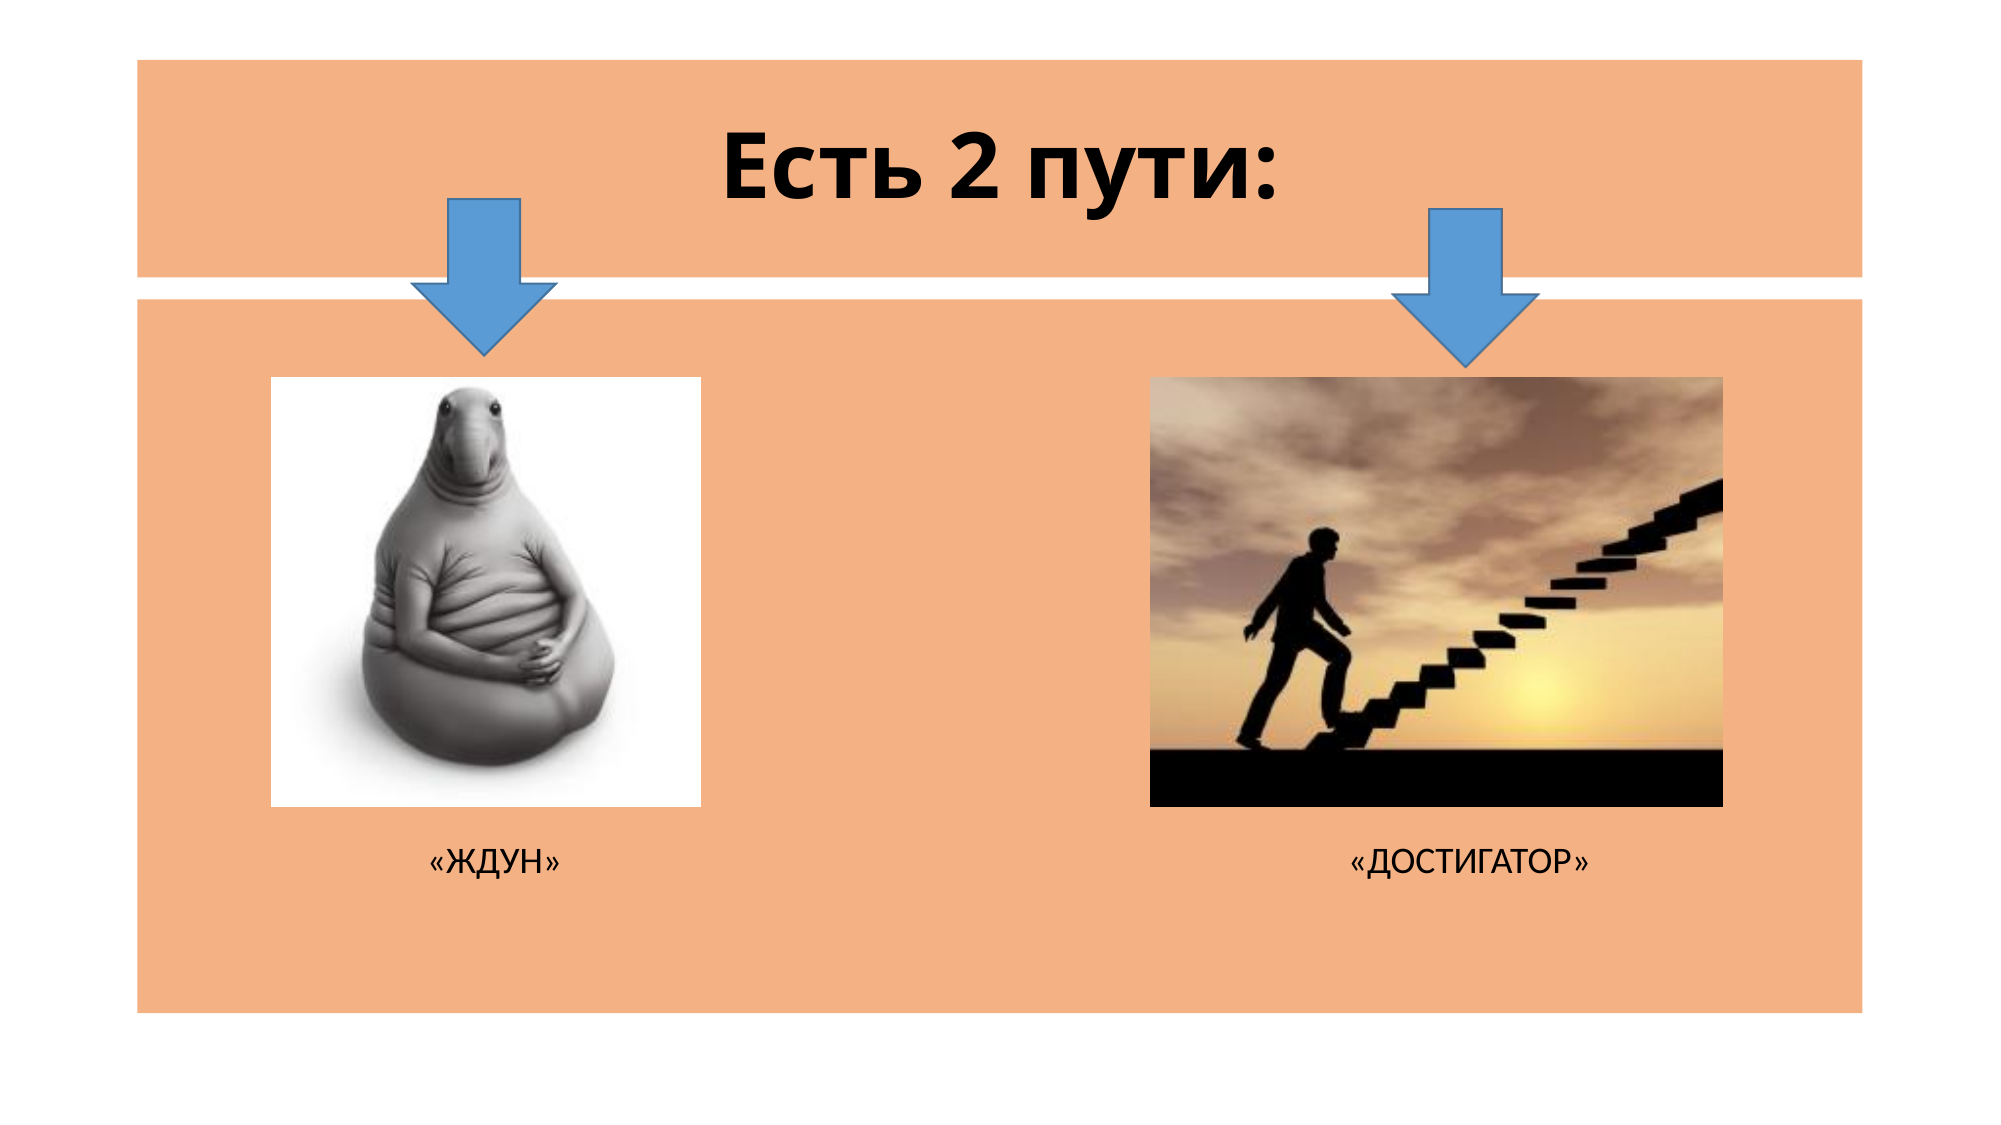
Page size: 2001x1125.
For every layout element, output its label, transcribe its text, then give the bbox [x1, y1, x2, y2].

picture [1390, 208, 1541, 369]
text_box «ДОСТИГАТОР» [1333, 828, 2000, 889]
picture [1150, 377, 1723, 807]
picture [271, 377, 701, 807]
list [137, 299, 1863, 1014]
title Есть 2 пути: [137, 59, 1863, 278]
text_box «ЖДУН» [412, 828, 842, 889]
text_box [409, 198, 559, 357]
